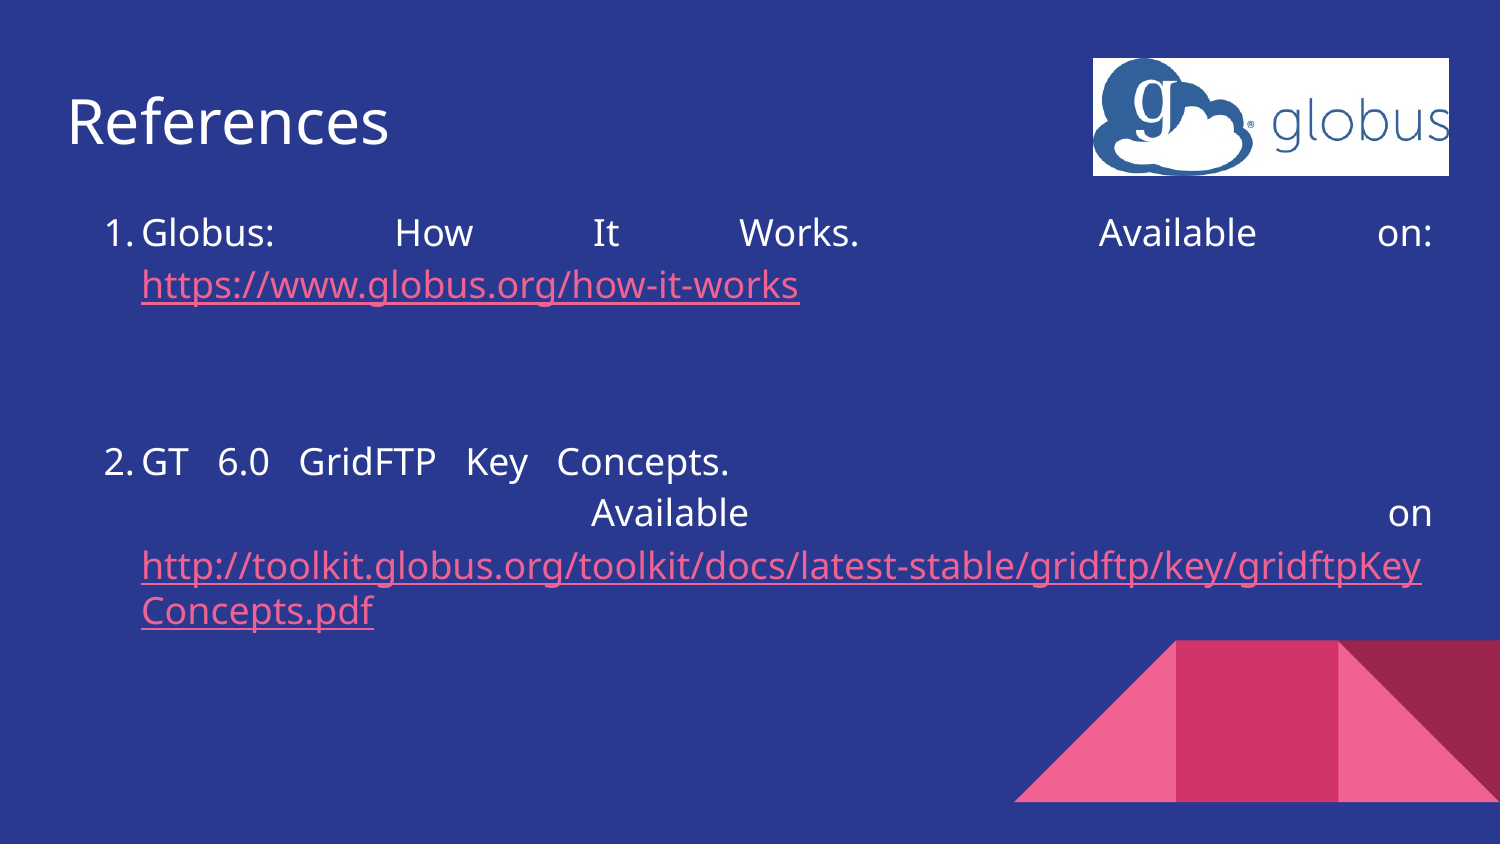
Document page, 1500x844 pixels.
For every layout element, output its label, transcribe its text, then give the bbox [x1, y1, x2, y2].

title References [51, 67, 1087, 167]
list Globus: How It Works. Available on: https://www.globus.org/how-it-works GT 6.0 GridFTP Key Concepts. Available on http://toolkit.globus.org/toolkit/docs/latest-stable/gridftp/key/gridftpKeyConcepts.pdf [51, 187, 1449, 735]
picture [1092, 57, 1450, 177]
